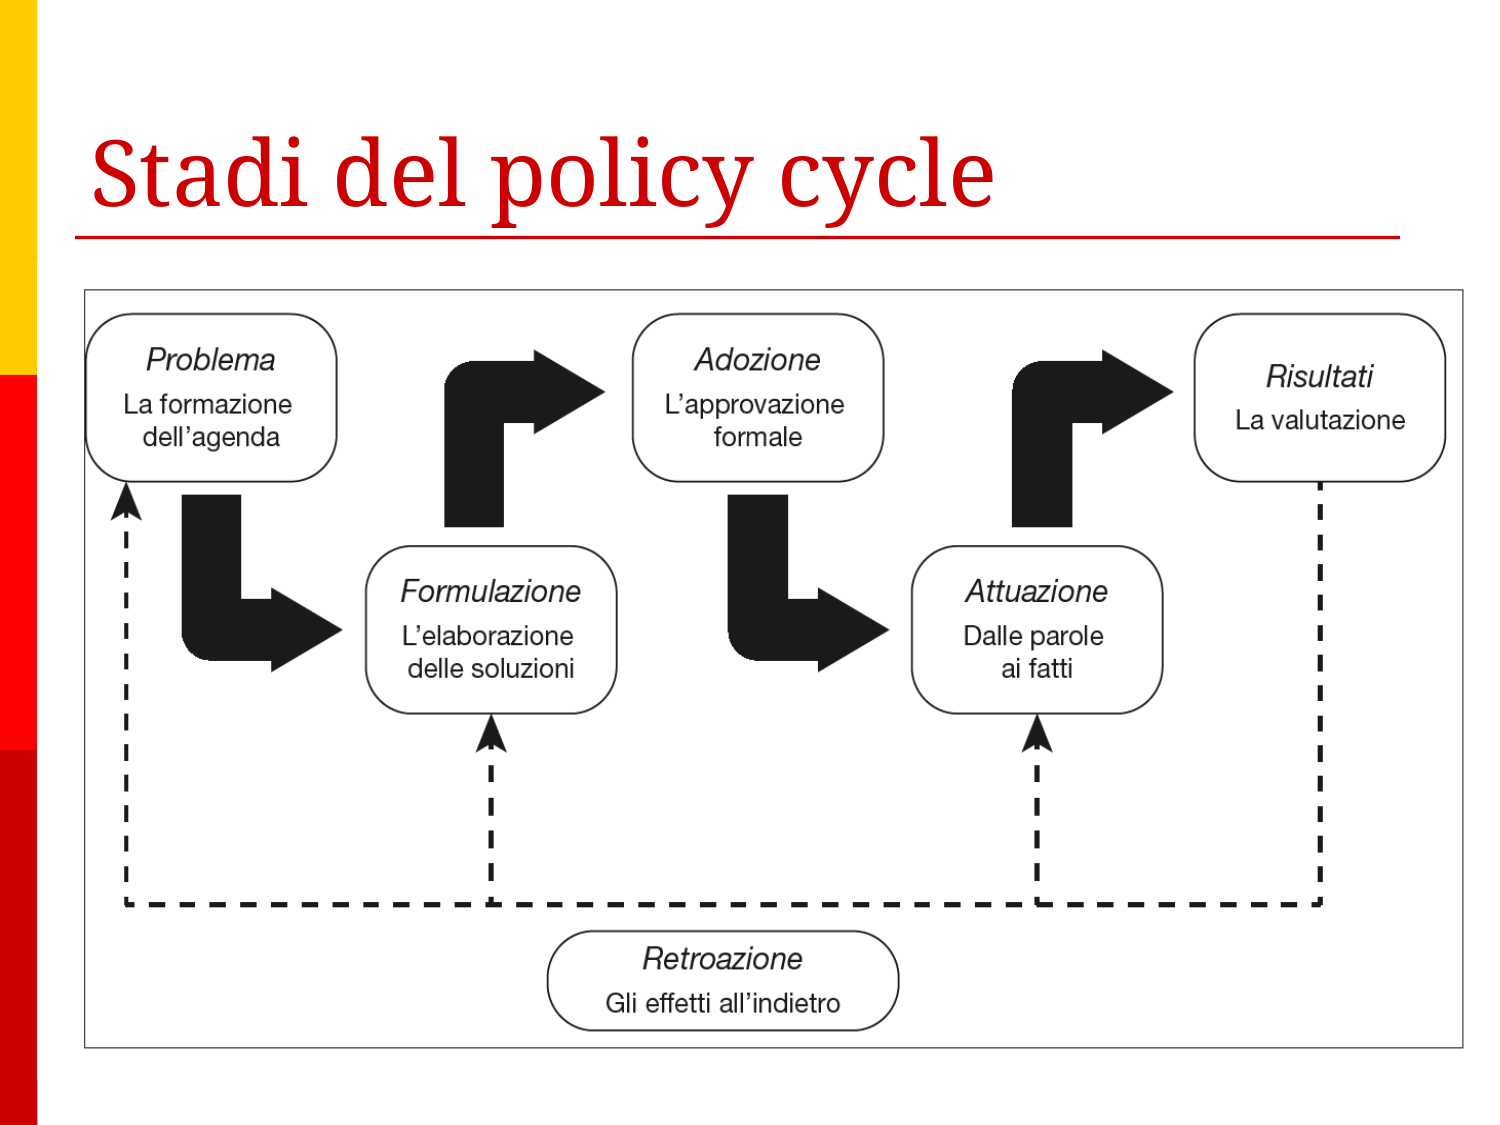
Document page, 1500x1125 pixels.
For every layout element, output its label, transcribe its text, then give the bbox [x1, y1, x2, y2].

title Stadi del policy cycle [75, 45, 1425, 233]
picture [37, 262, 1486, 1080]
